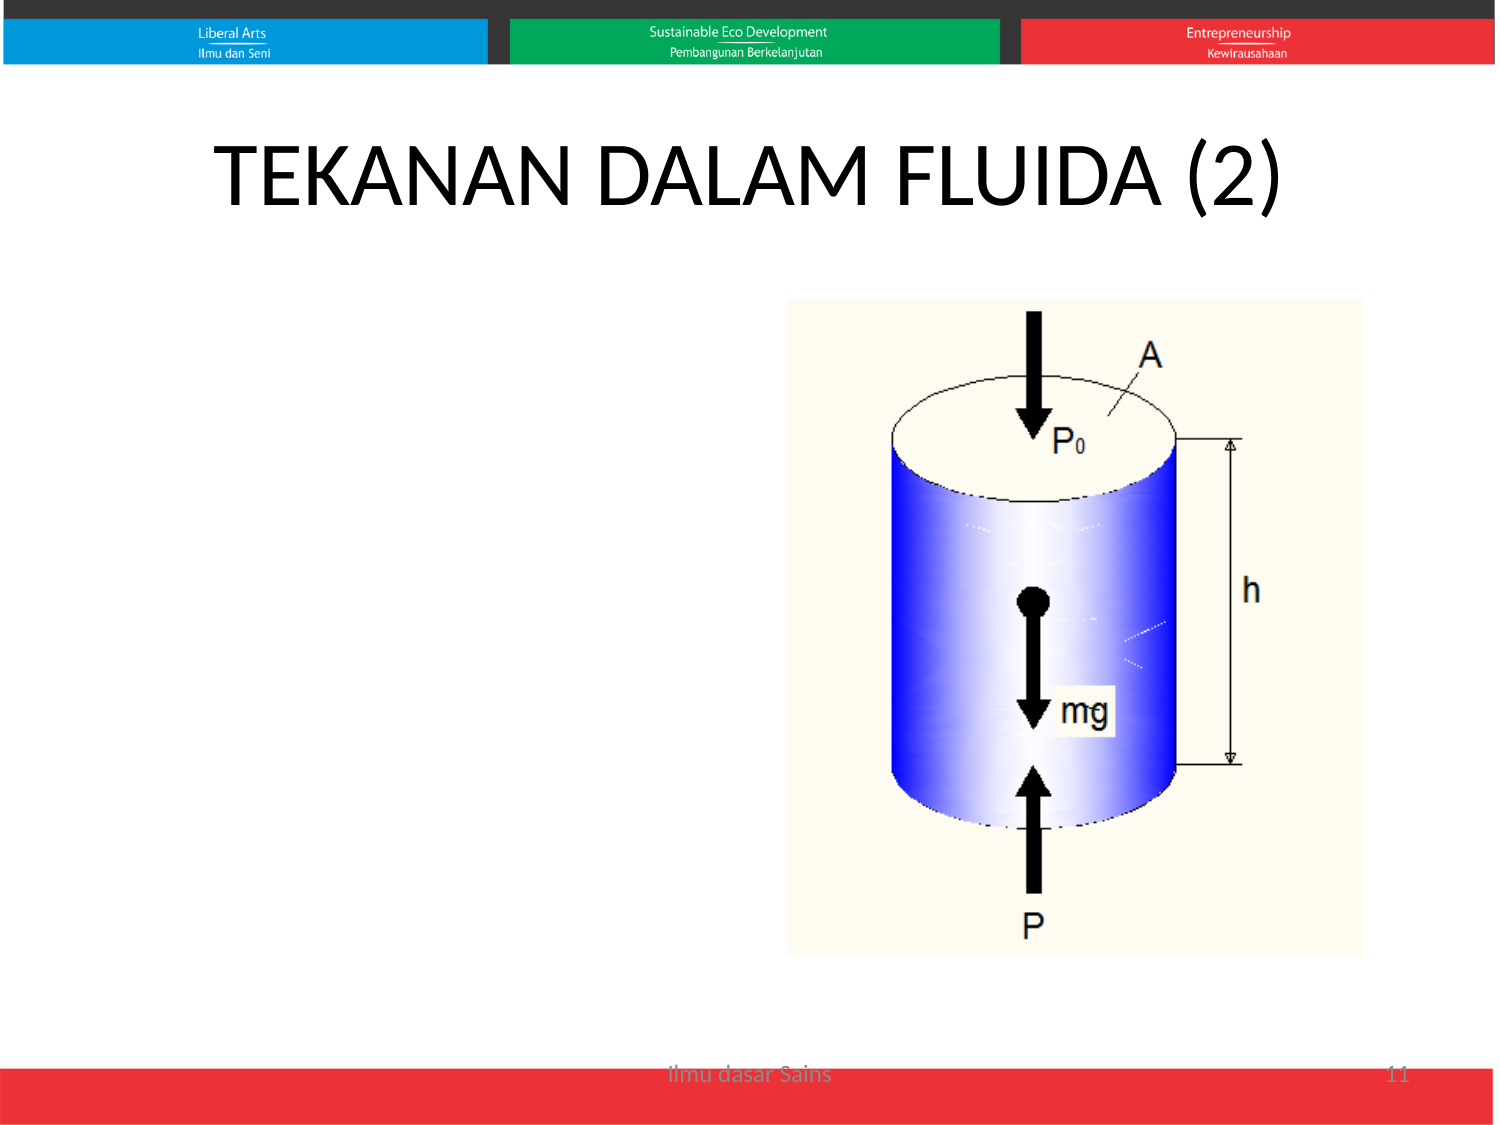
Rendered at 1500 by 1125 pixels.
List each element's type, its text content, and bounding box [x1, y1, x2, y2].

footer Ilmu dasar Sains [512, 1042, 988, 1103]
picture [0, 0, 1495, 1125]
title TEKANAN DALAM FLUIDA (2) [75, 75, 1425, 263]
slide_number 11 [1074, 1042, 1425, 1103]
